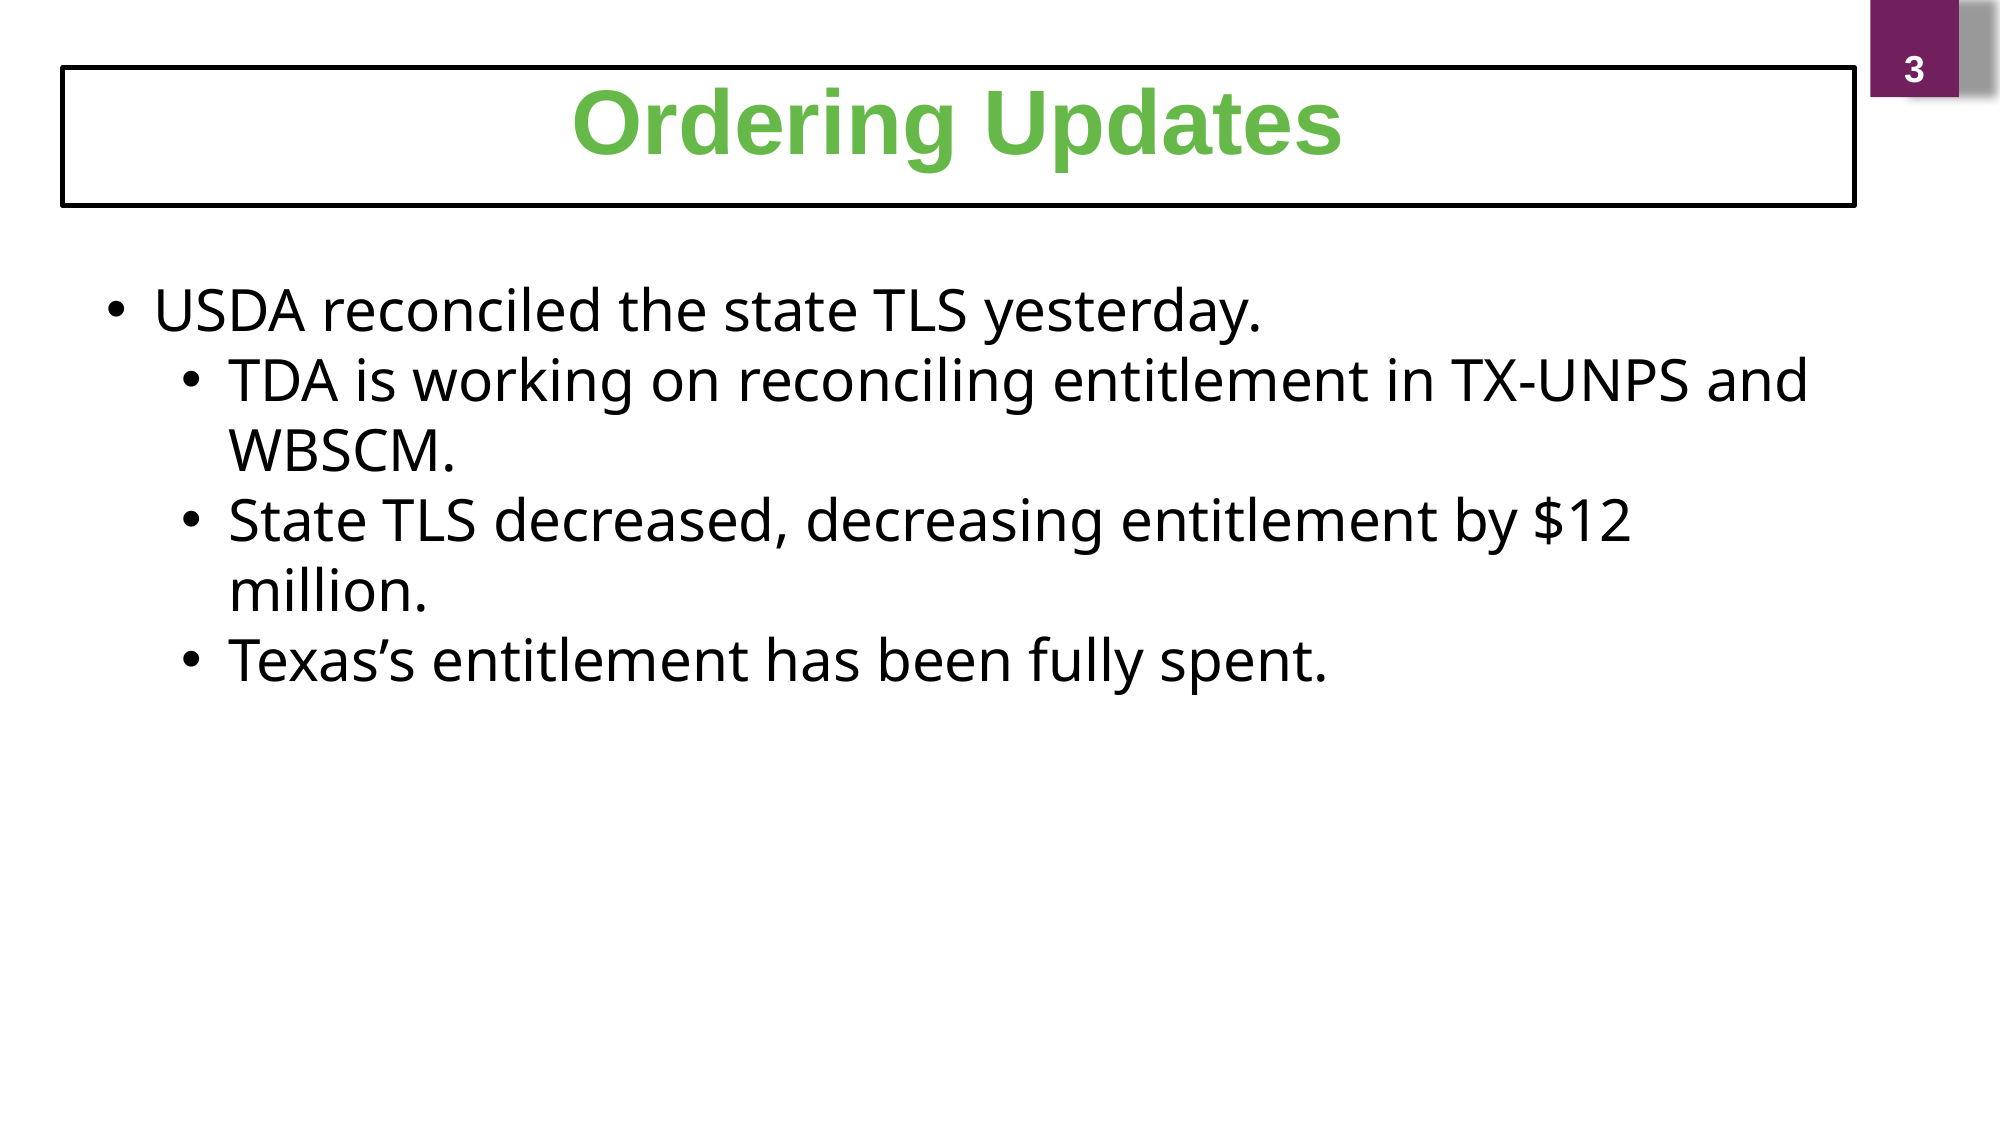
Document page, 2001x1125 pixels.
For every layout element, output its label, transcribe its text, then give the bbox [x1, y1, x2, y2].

slide_number 3 [1870, 0, 1959, 98]
text_box USDA reconciled the state TLS yesterday. TDA is working on reconciling entitlement in TX-UNPS and WBSCM. State TLS decreased, decreasing entitlement by $12 million. Texas’s entitlement has been fully spent. [91, 266, 1834, 956]
list Ordering Updates [62, 67, 1855, 206]
